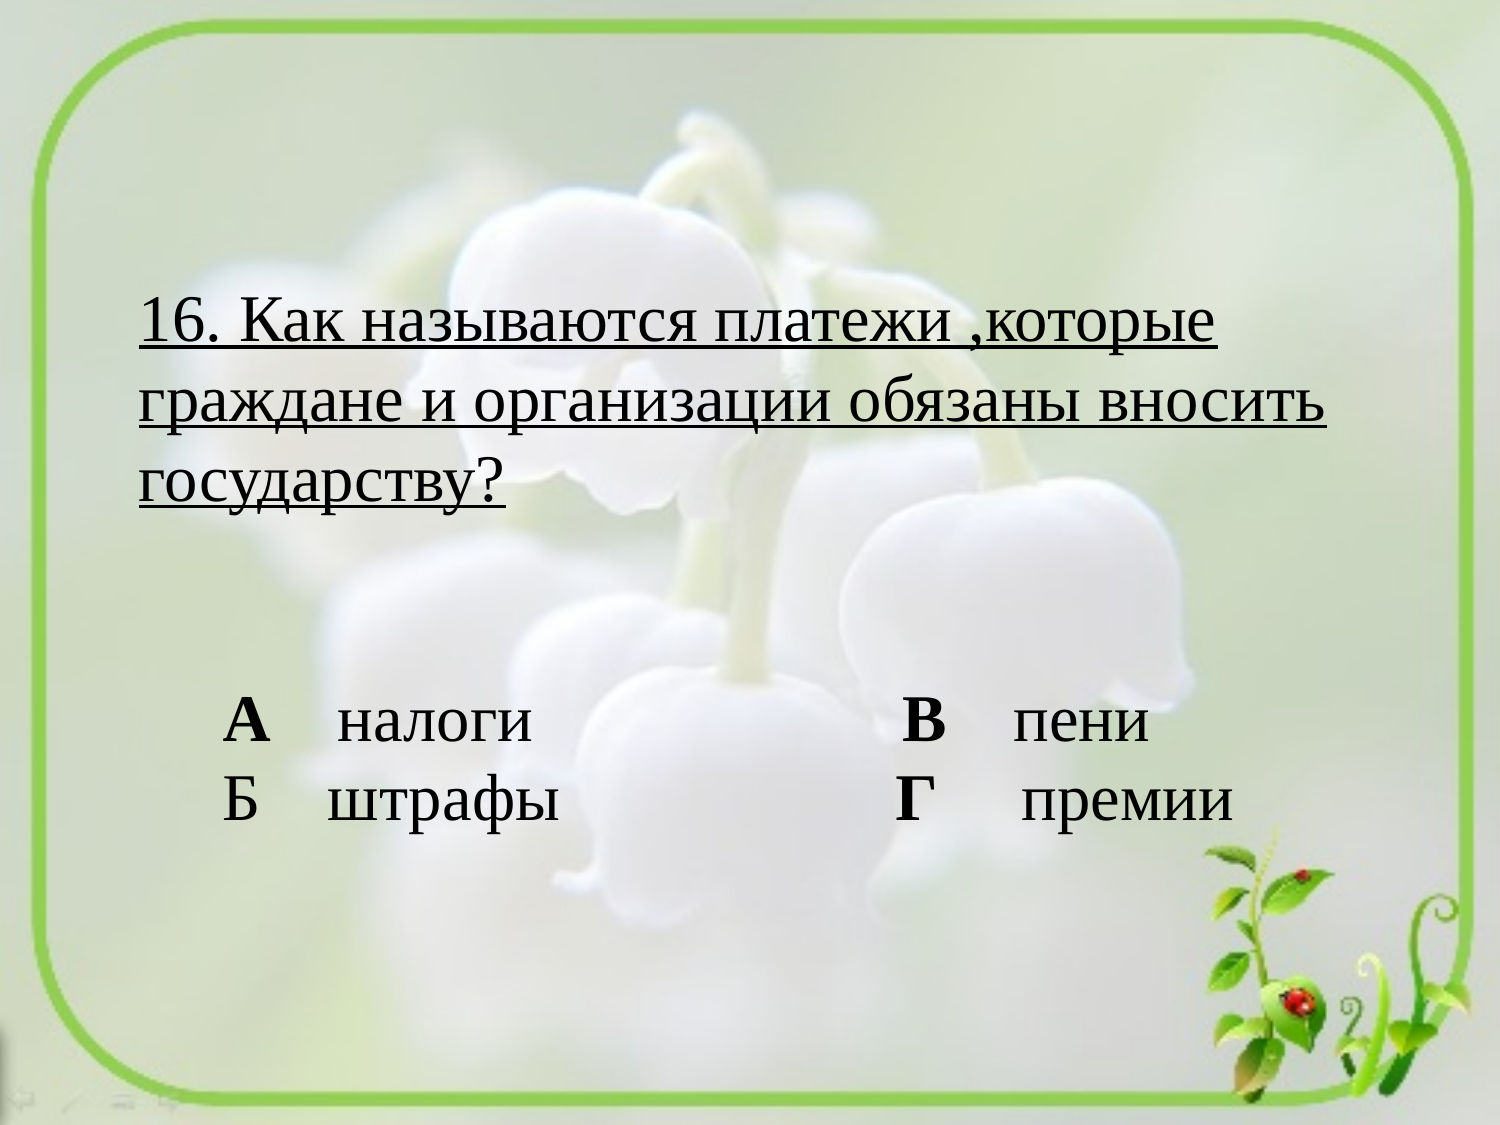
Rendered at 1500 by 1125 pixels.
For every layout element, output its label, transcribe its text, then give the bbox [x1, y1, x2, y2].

picture [0, 0, 1500, 1125]
text_box 16. Как называются платежи ,которые граждане и организации обязаны вносить государству? А налоги В пени Б штрафы Г премии [123, 267, 1400, 842]
